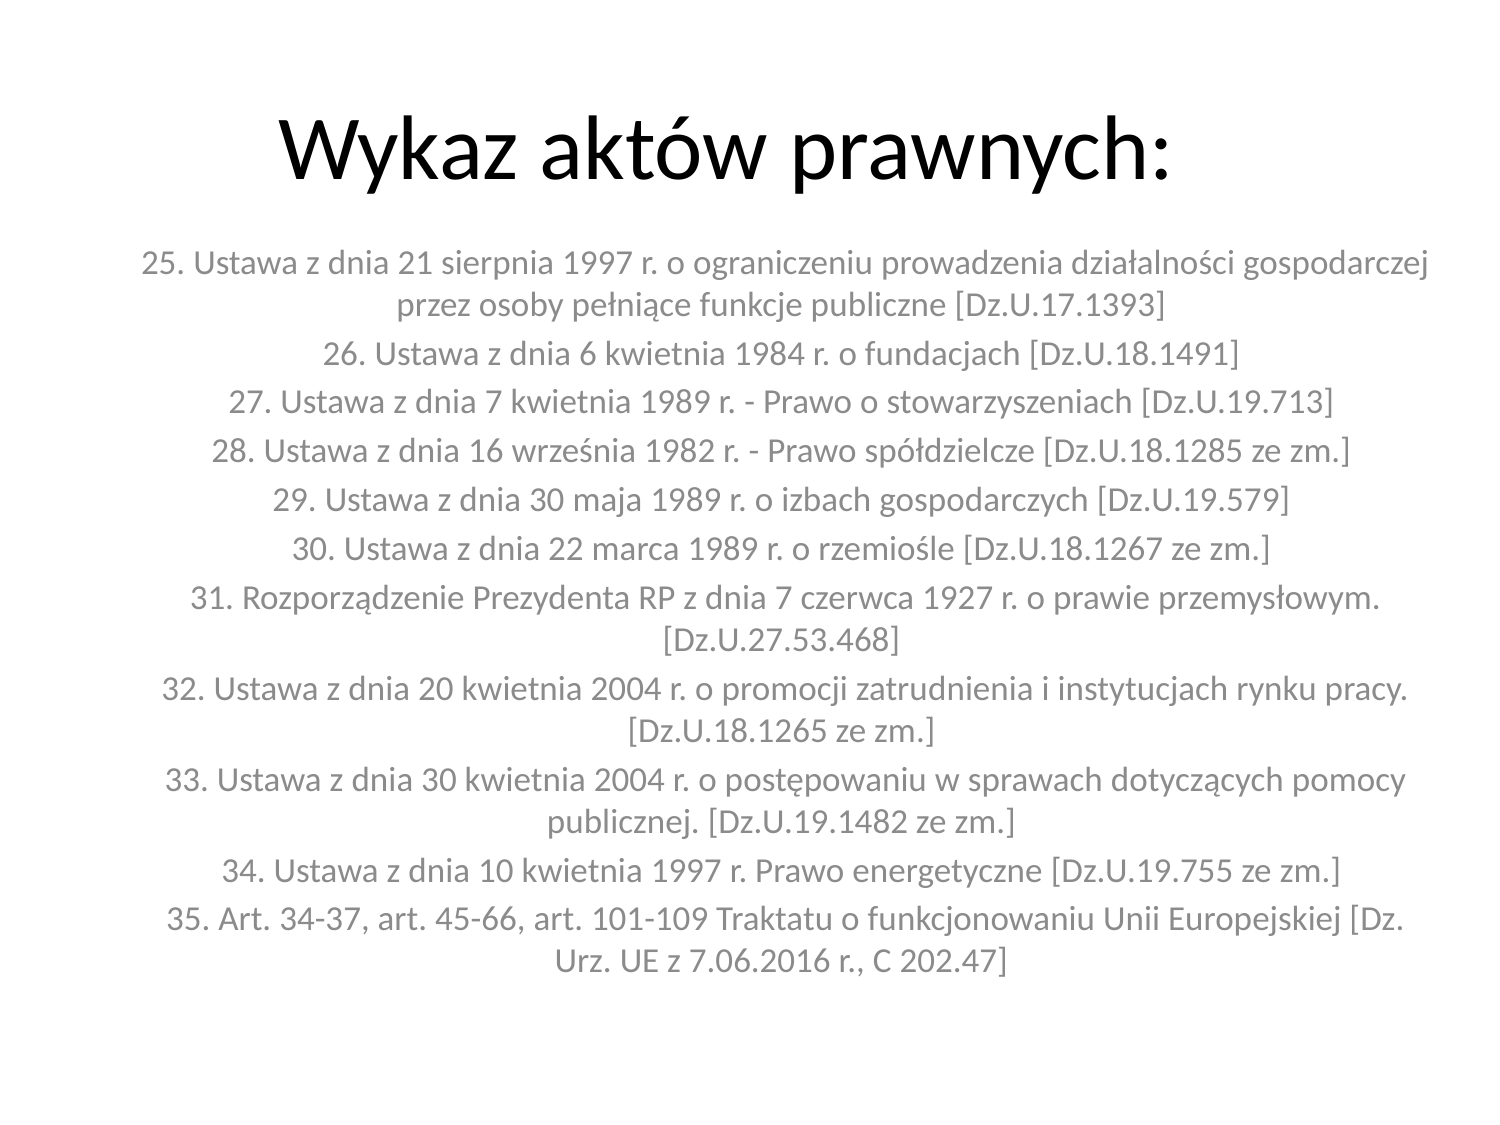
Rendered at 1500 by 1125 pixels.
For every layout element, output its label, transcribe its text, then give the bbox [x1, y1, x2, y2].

title Wykaz aktów prawnych: [100, 78, 1353, 209]
subtitle 25. Ustawa z dnia 21 sierpnia 1997 r. o ograniczeniu prowadzenia działalności gospodarczej przez osoby pełniące funkcje publiczne [Dz.U.17.1393] 26. Ustawa z dnia 6 kwietnia 1984 r. o fundacjach [Dz.U.18.1491] 27. Ustawa z dnia 7 kwietnia 1989 r. - Prawo o stowarzyszeniach [Dz.U.19.713] 28. Ustawa z dnia 16 września 1982 r. - Prawo spółdzielcze [Dz.U.18.1285 ze zm.] 29. Ustawa z dnia 30 maja 1989 r. o izbach gospodarczych [Dz.U.19.579] 30. Ustawa z dnia 22 marca 1989 r. o rzemiośle [Dz.U.18.1267 ze zm.] 31. Rozporządzenie Prezydenta RP z dnia 7 czerwca 1927 r. o prawie przemysłowym. [Dz.U.27.53.468] 32. Ustawa z dnia 20 kwietnia 2004 r. o promocji zatrudnienia i instytucjach rynku pracy.[Dz.U.18.1265 ze zm.] 33. Ustawa z dnia 30 kwietnia 2004 r. o postępowaniu w sprawach dotyczących pomocy publicznej. [Dz.U.19.1482 ze zm.] 34. Ustawa z dnia 10 kwietnia 1997 r. Prawo energetyczne [Dz.U.19.755 ze zm.] 35. Art. 34-37, art. 45-66, art. 101-109 Traktatu o funkcjonowaniu Unii Europejskiej [Dz. Urz. UE z 7.06.2016 r., C 202.47] [123, 231, 1447, 1059]
